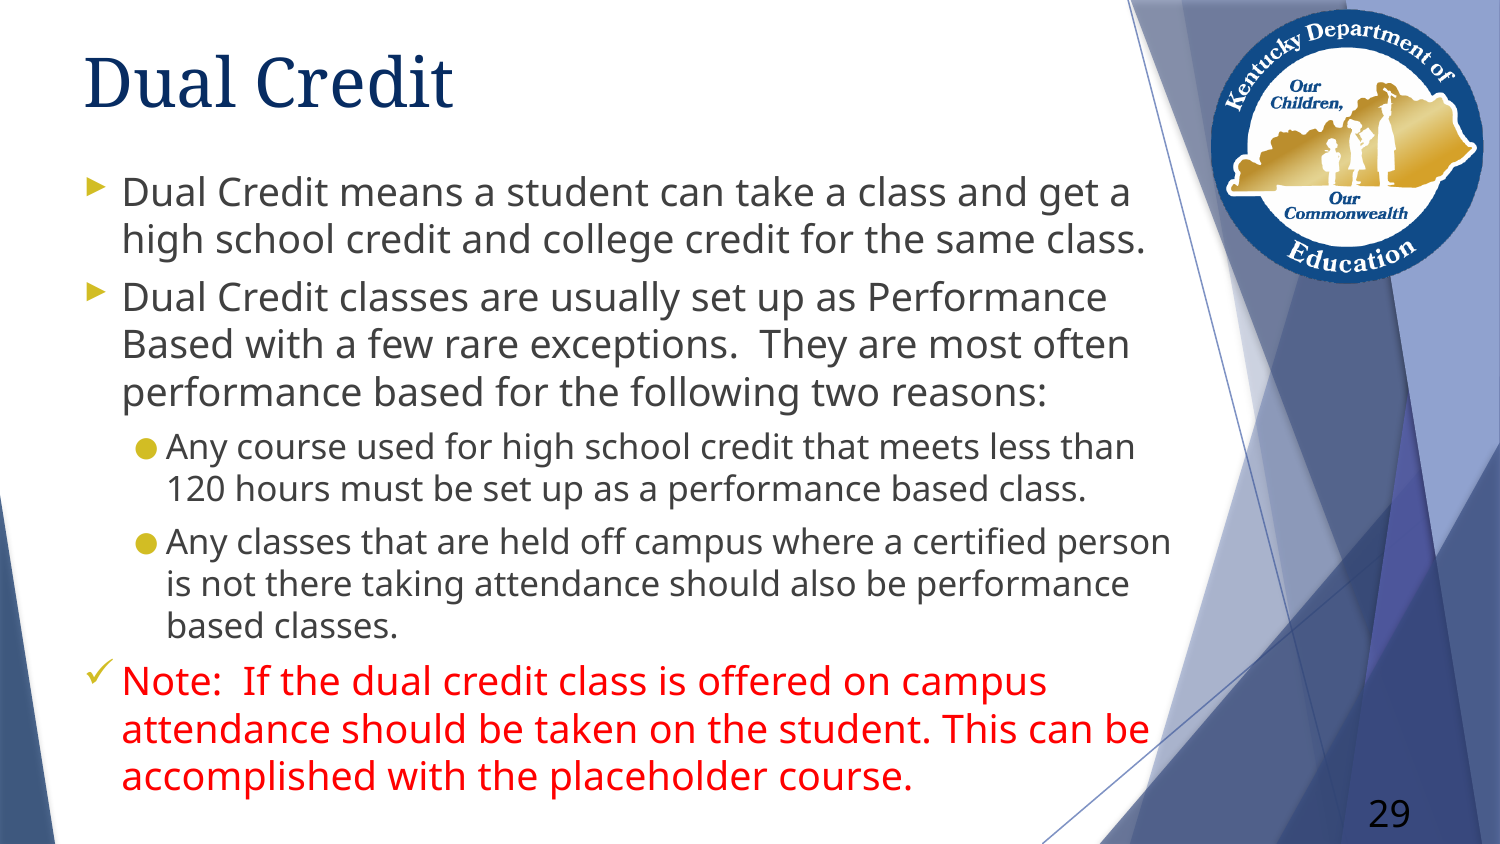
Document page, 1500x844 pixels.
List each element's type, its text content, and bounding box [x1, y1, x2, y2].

picture [1199, 0, 1492, 293]
list Dual Credit means a student can take a class and get a high school credit and college credit for the same class. Dual Credit classes are usually set up as Performance Based with a few rare exceptions. They are most often performance based for the following two reasons: Any course used for high school credit that meets less than 120 hours must be set up as a performance based class. Any classes that are held off campus where a certified person is not there taking attendance should also be performance based classes. Note: If the dual credit class is offered on campus attendance should be taken on the student. This can be accomplished with the placeholder course. [68, 159, 1199, 822]
title Dual Credit [68, 31, 1127, 159]
